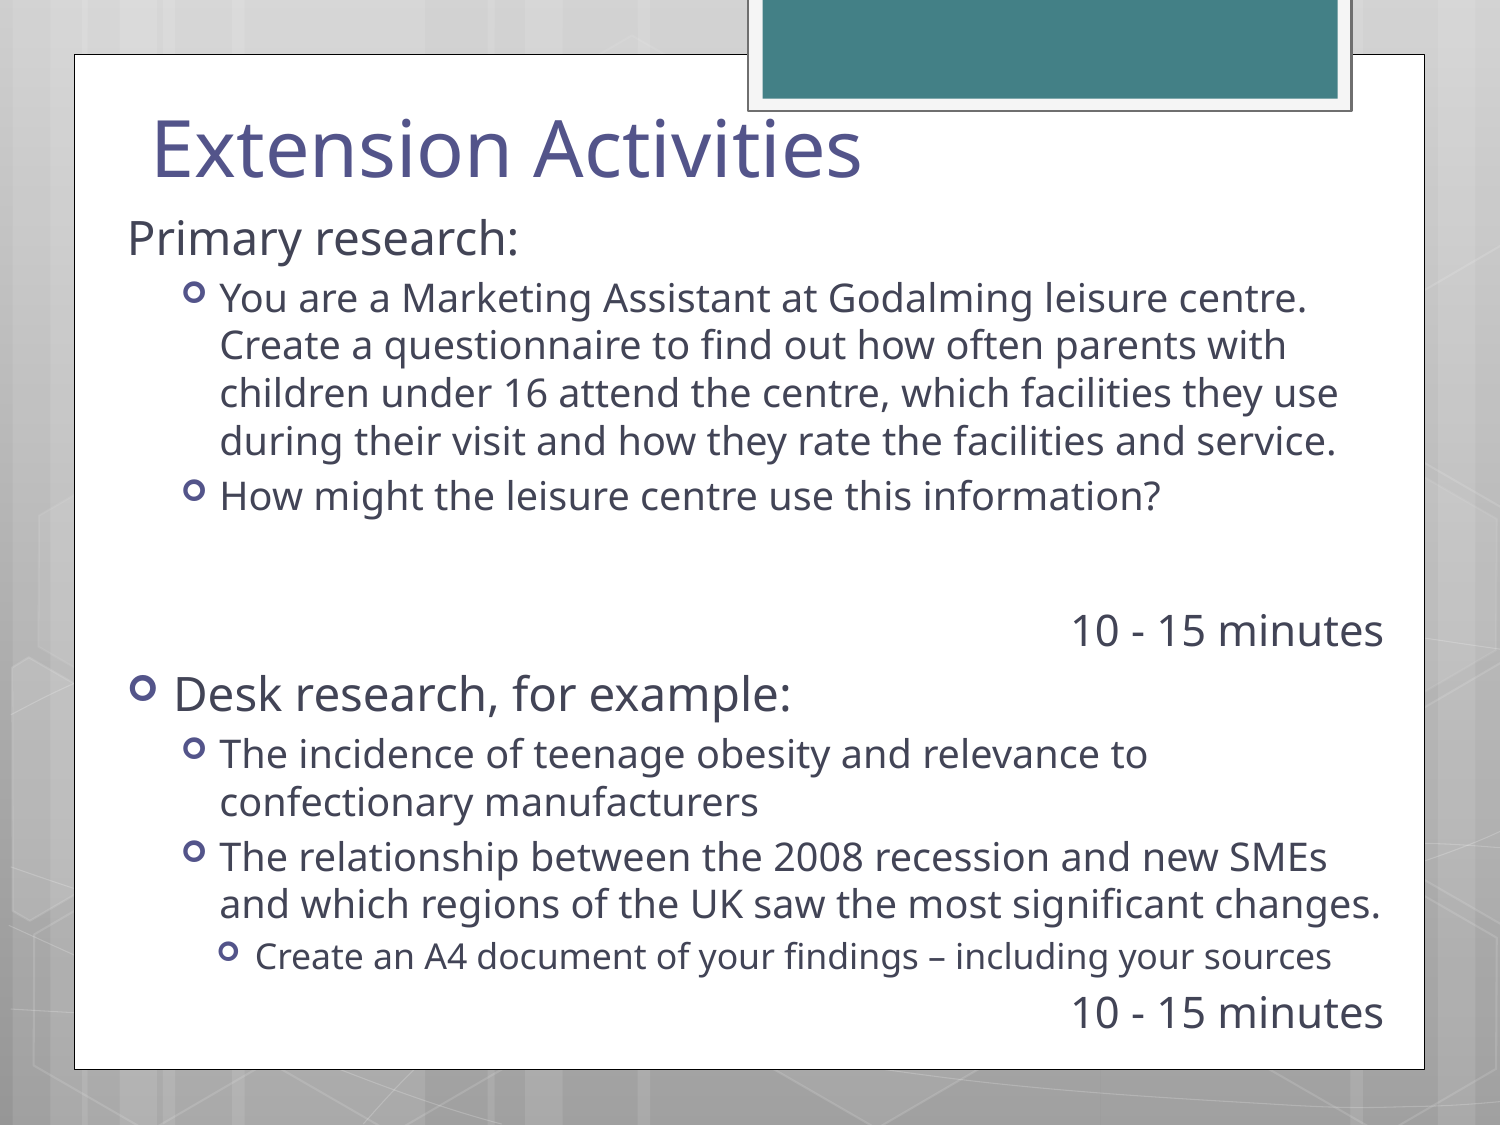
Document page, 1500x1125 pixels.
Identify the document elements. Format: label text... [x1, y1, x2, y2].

title Extension Activities [135, 90, 1289, 200]
list Primary research: You are a Marketing Assistant at Godalming leisure centre. Create a questionnaire to find out how often parents with children under 16 attend the centre, which facilities they use during their visit and how they rate the facilities and service. How might the leisure centre use this information? 10 - 15 minutes Desk research, for example: The incidence of teenage obesity and relevance to confectionary manufacturers The relationship between the 2008 recession and new SMEs and which regions of the UK saw the most significant changes. Create an A4 document of your findings – including your sources 10 - 15 minutes [100, 200, 1400, 1087]
